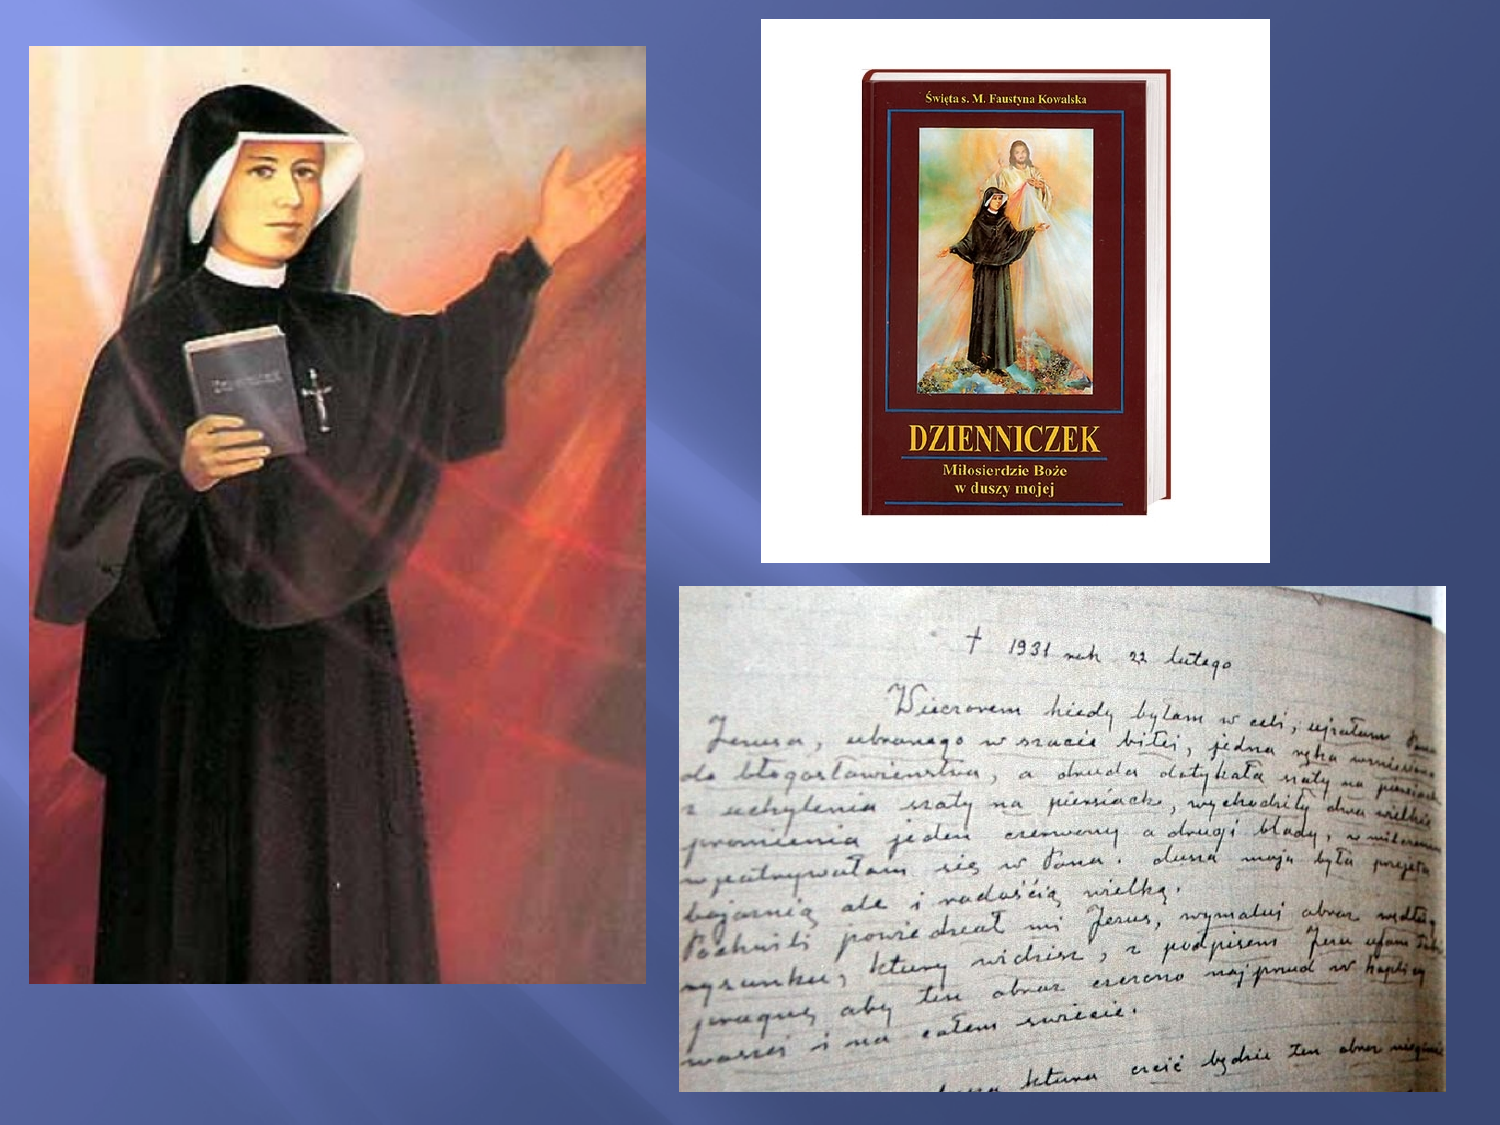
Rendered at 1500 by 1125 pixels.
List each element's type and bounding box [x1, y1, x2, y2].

picture [678, 585, 1447, 1093]
picture [761, 18, 1270, 563]
picture [29, 46, 646, 985]
